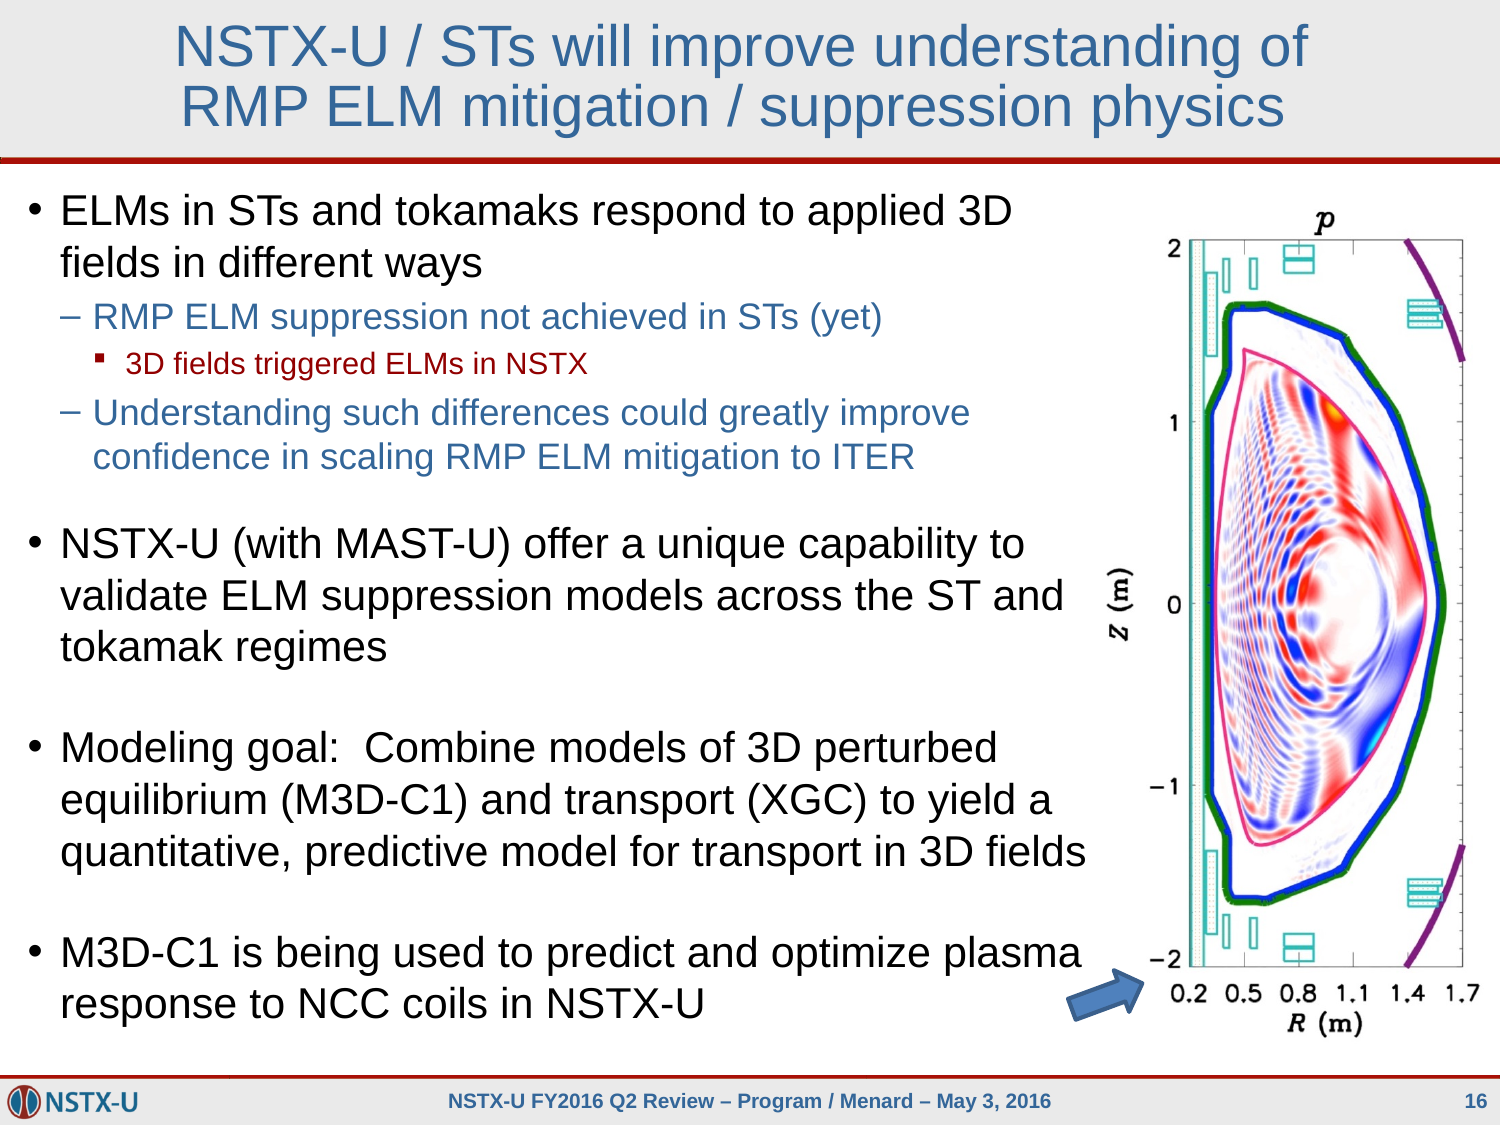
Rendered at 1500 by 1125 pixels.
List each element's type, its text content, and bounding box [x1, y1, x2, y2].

picture [1069, 187, 1500, 1063]
title NSTX-U / STs will improve understanding of RMP ELM mitigation / suppression physics [0, 0, 1500, 158]
list ELMs in STs and tokamaks respond to applied 3D fields in different ways RMP ELM suppression not achieved in STs (yet) 3D fields triggered ELMs in NSTX Understanding such differences could greatly improve confidence in scaling RMP ELM mitigation to ITER NSTX-U (with MAST-U) offer a unique capability to validate ELM suppression models across the ST and tokamak regimes Modeling goal: Combine models of 3D perturbed equilibrium (M3D-C1) and transport (XGC) to yield a quantitative, predictive model for transport in 3D fields M3D-C1 is being used to predict and optimize plasma response to NCC coils in NSTX-U [12, 174, 1113, 1063]
picture [0, 1075, 1500, 1125]
picture [0, 158, 1500, 164]
